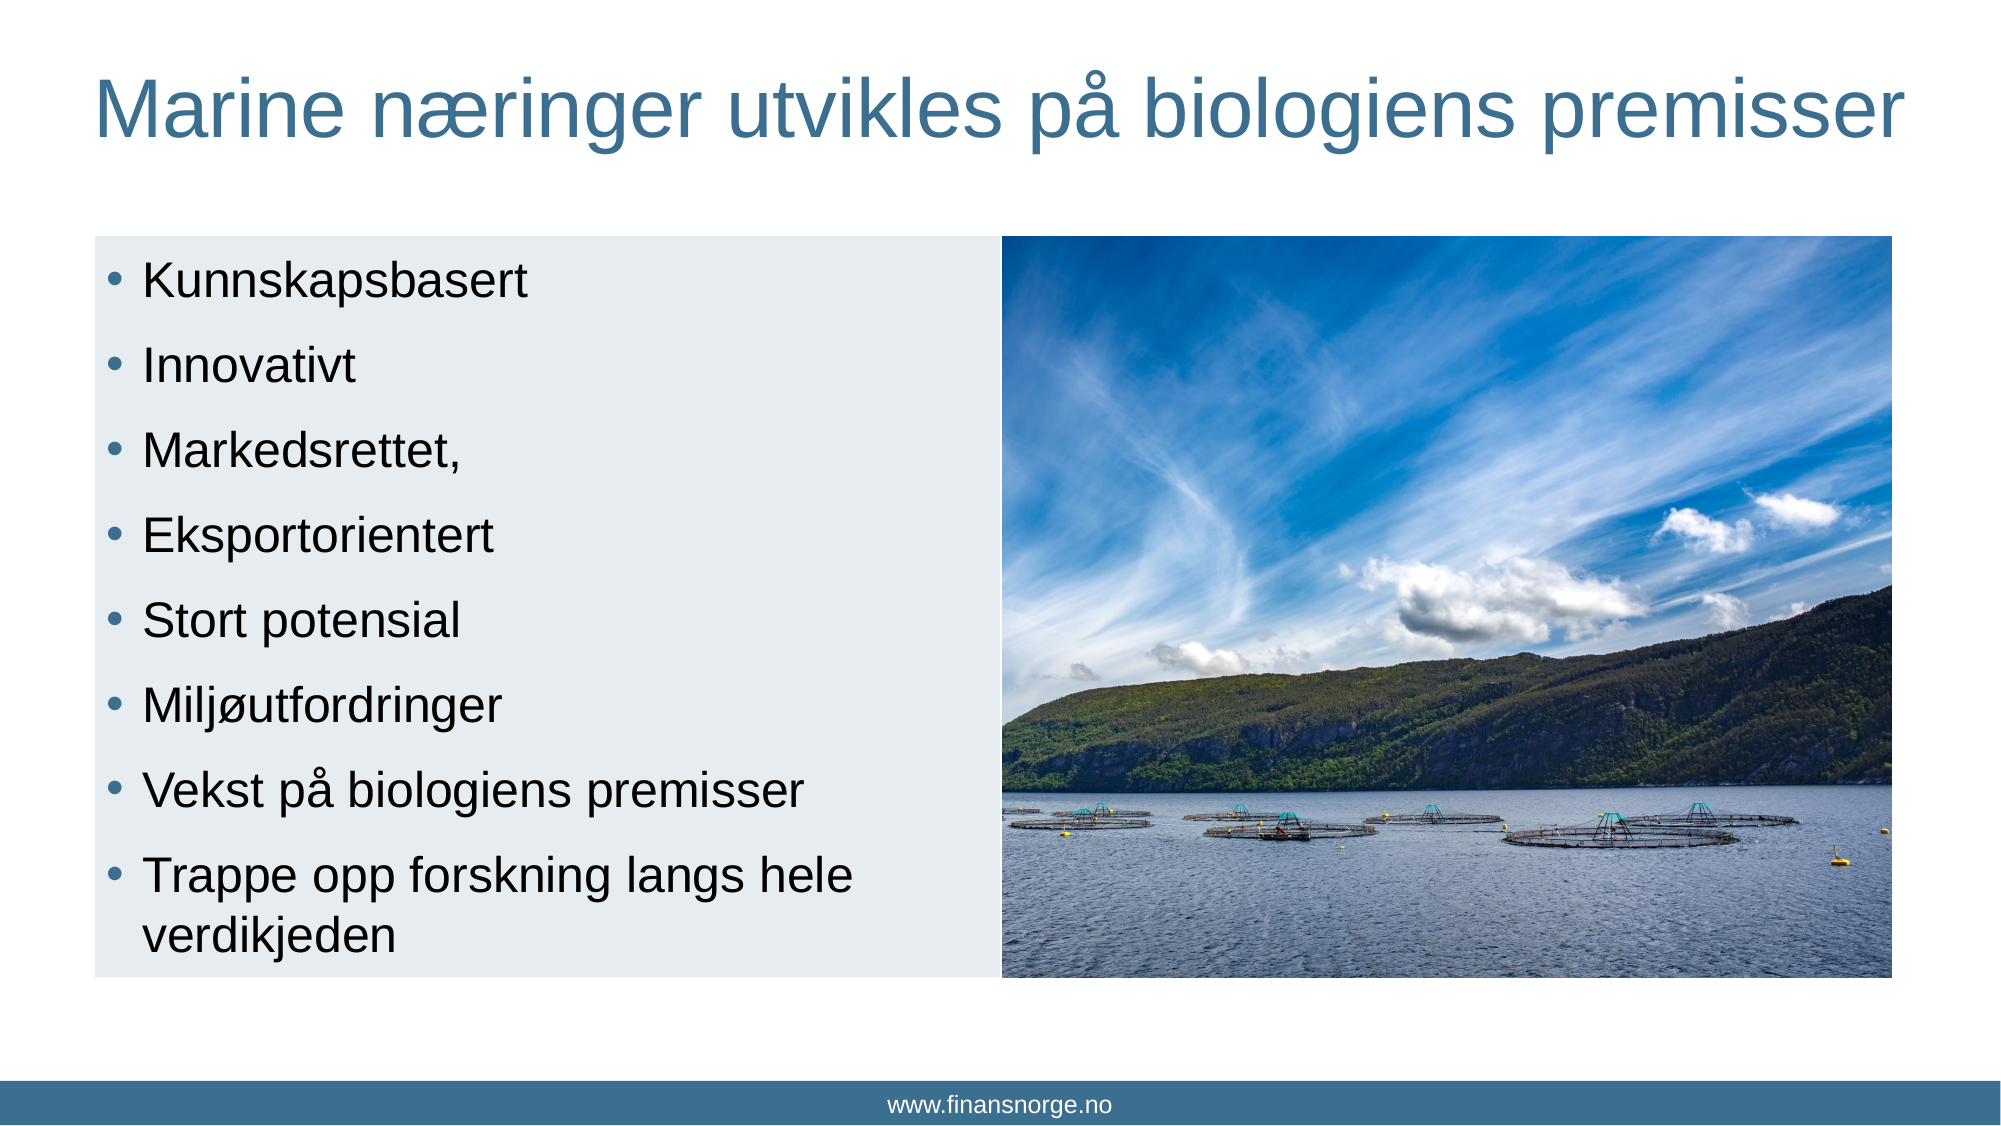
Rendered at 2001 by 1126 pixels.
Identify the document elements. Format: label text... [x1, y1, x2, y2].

title Marine næringer utvikles på biologiens premisser [55, 42, 1945, 168]
picture [1002, 235, 1892, 978]
list Kunnskapsbasert Innovativt Markedsrettet, Eksportorientert Stort potensial Miljøutfordringer Vekst på biologiens premisser Trappe opp forskning langs hele verdikjeden [95, 236, 1000, 978]
